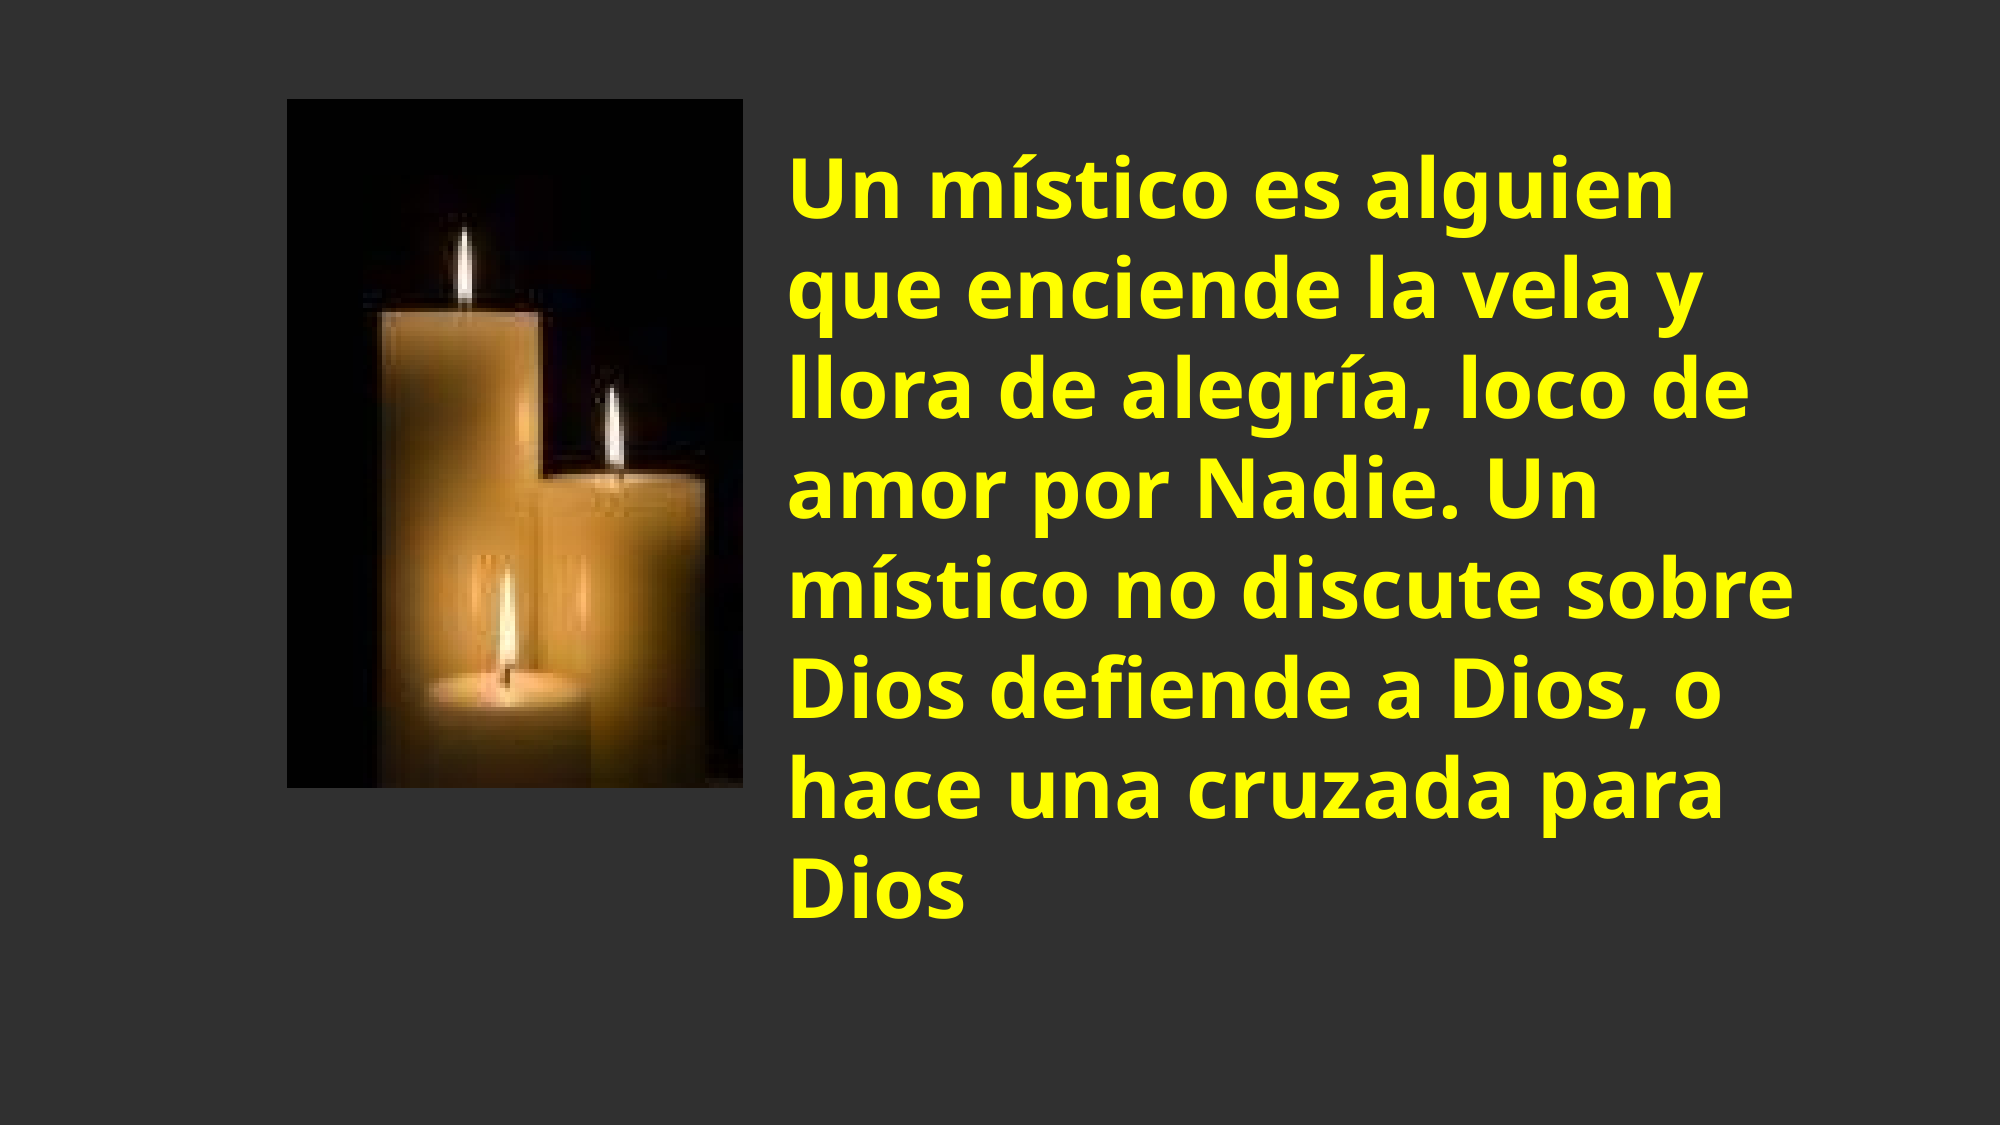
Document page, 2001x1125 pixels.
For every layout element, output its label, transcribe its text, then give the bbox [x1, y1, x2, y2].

text_box Un místico es alguien que enciende la vela y llora de alegría, loco de amor por Nadie. Un místico no discute sobre Dios defiende a Dios, o hace una cruzada para Dios [772, 127, 1862, 943]
picture [287, 99, 743, 788]
